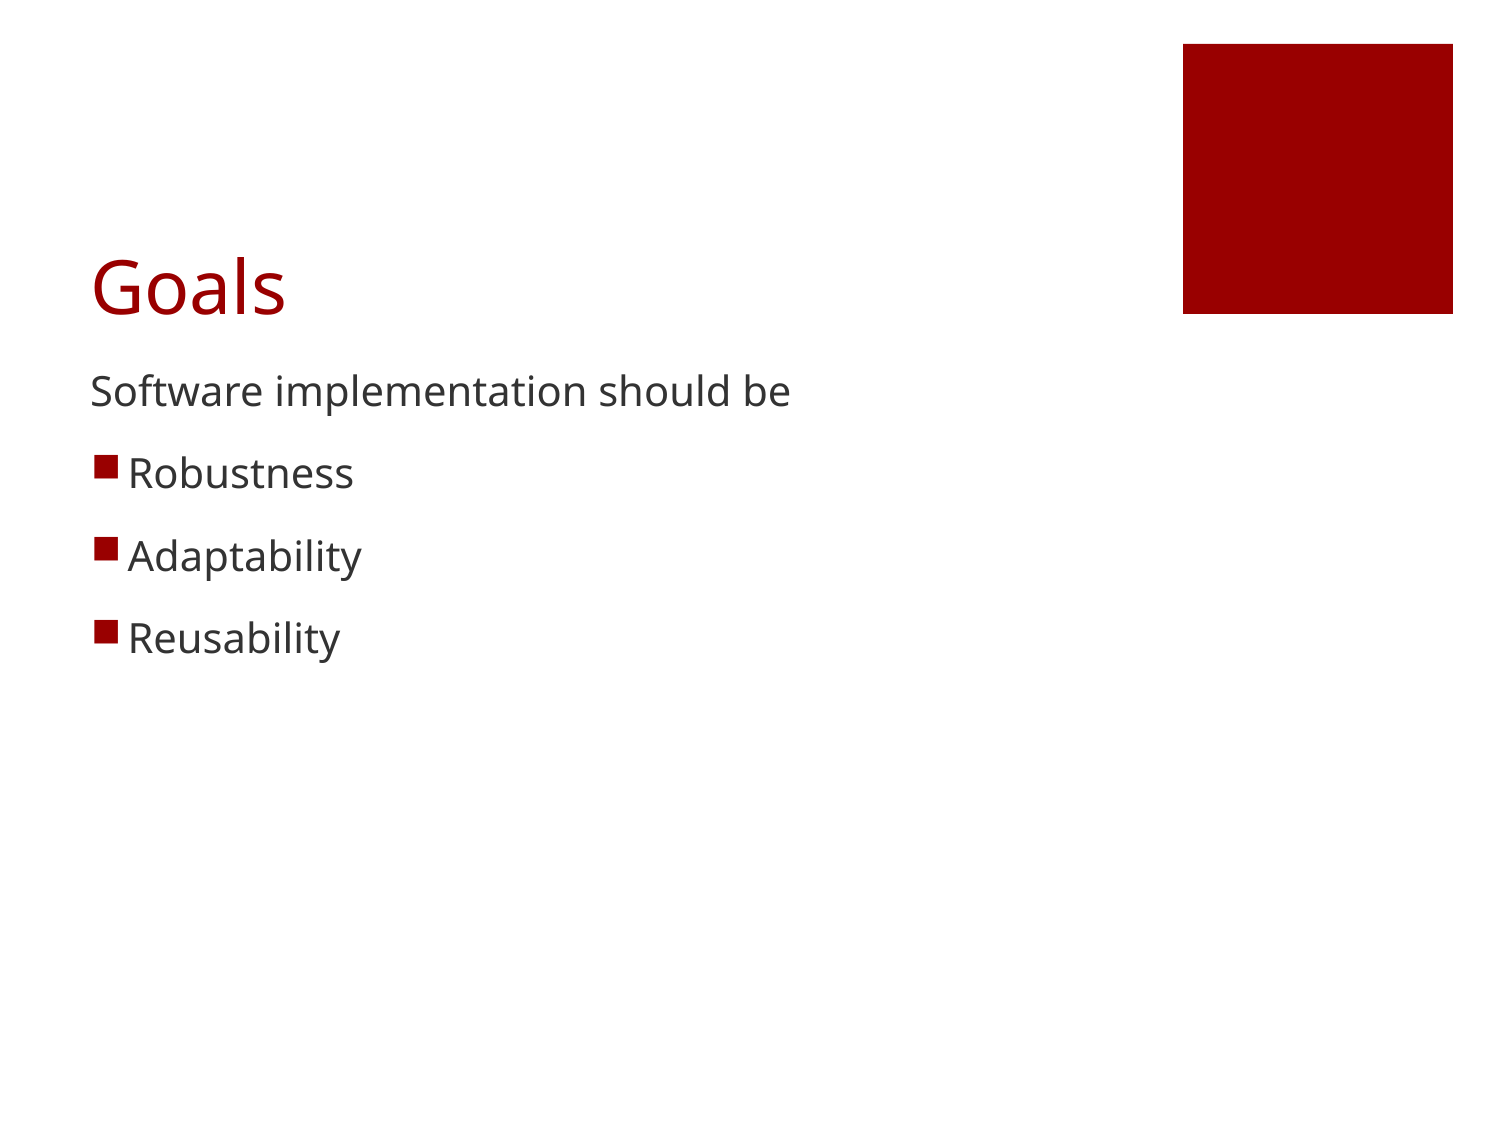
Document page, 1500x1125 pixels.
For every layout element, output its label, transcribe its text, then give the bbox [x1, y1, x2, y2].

list Software implementation should be Robustness Adaptability Reusability [75, 362, 1143, 1023]
title Goals [75, 149, 1143, 338]
